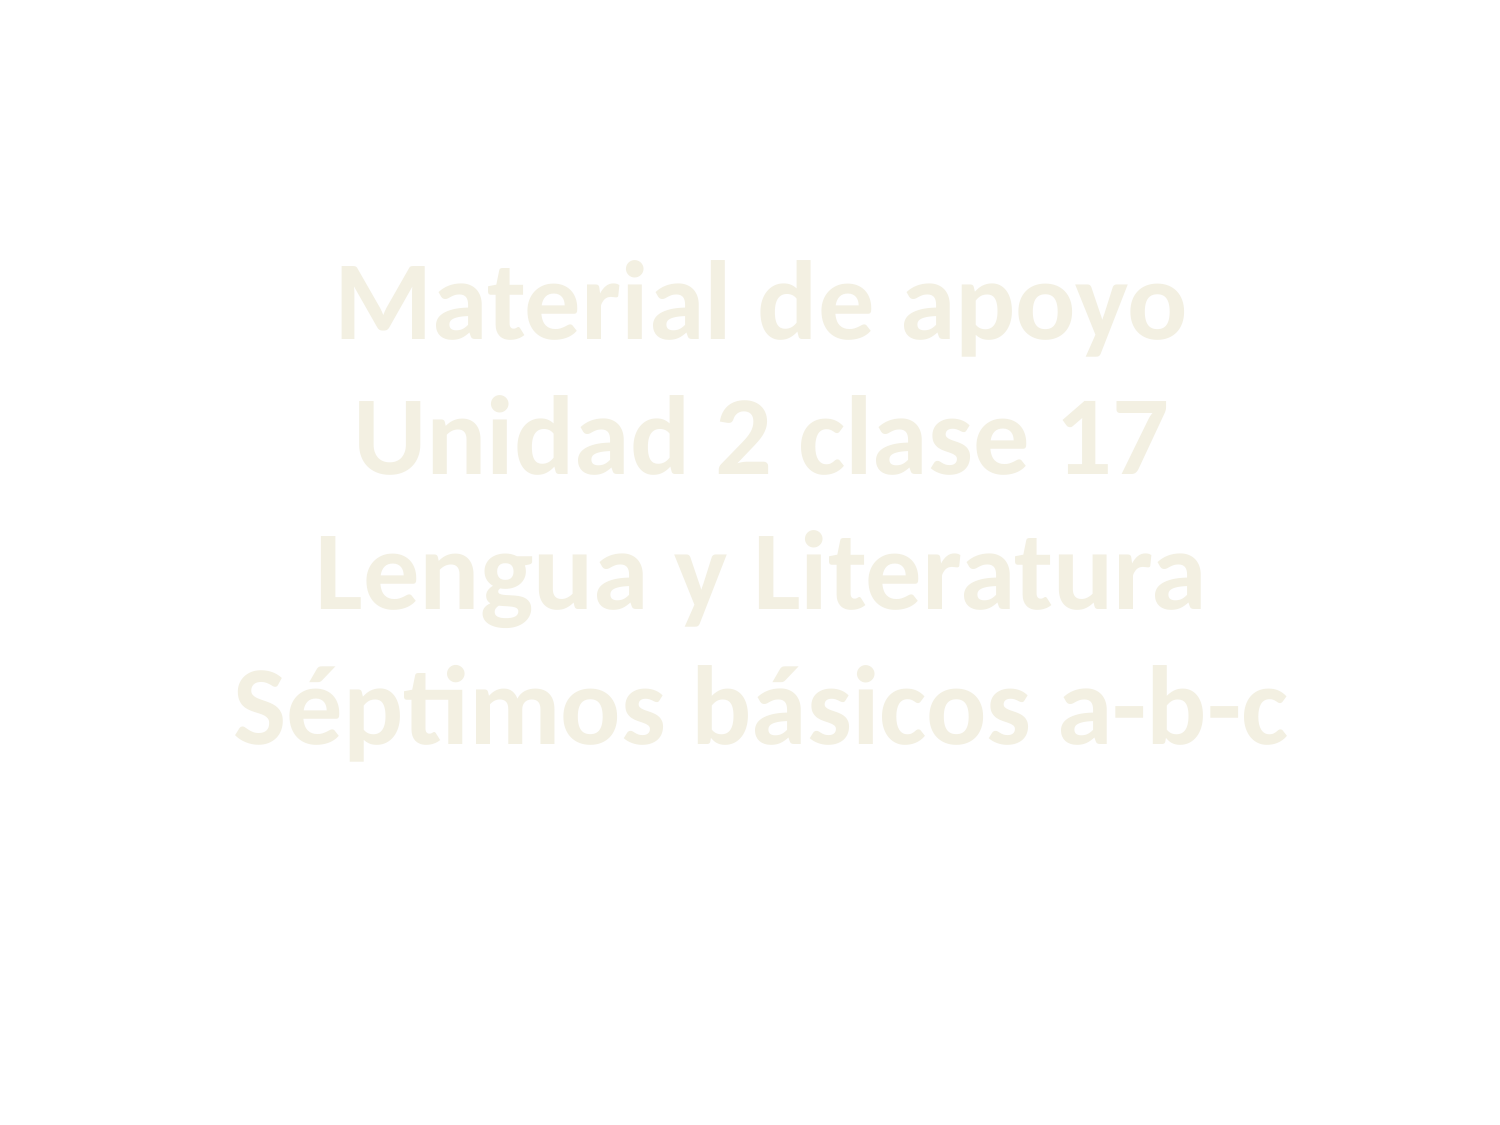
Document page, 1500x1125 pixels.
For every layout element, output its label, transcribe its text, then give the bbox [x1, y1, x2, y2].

text_box Material de apoyo Unidad 2 clase 17 Lengua y Literatura Séptimos básicos a-b-c [159, 219, 1365, 775]
